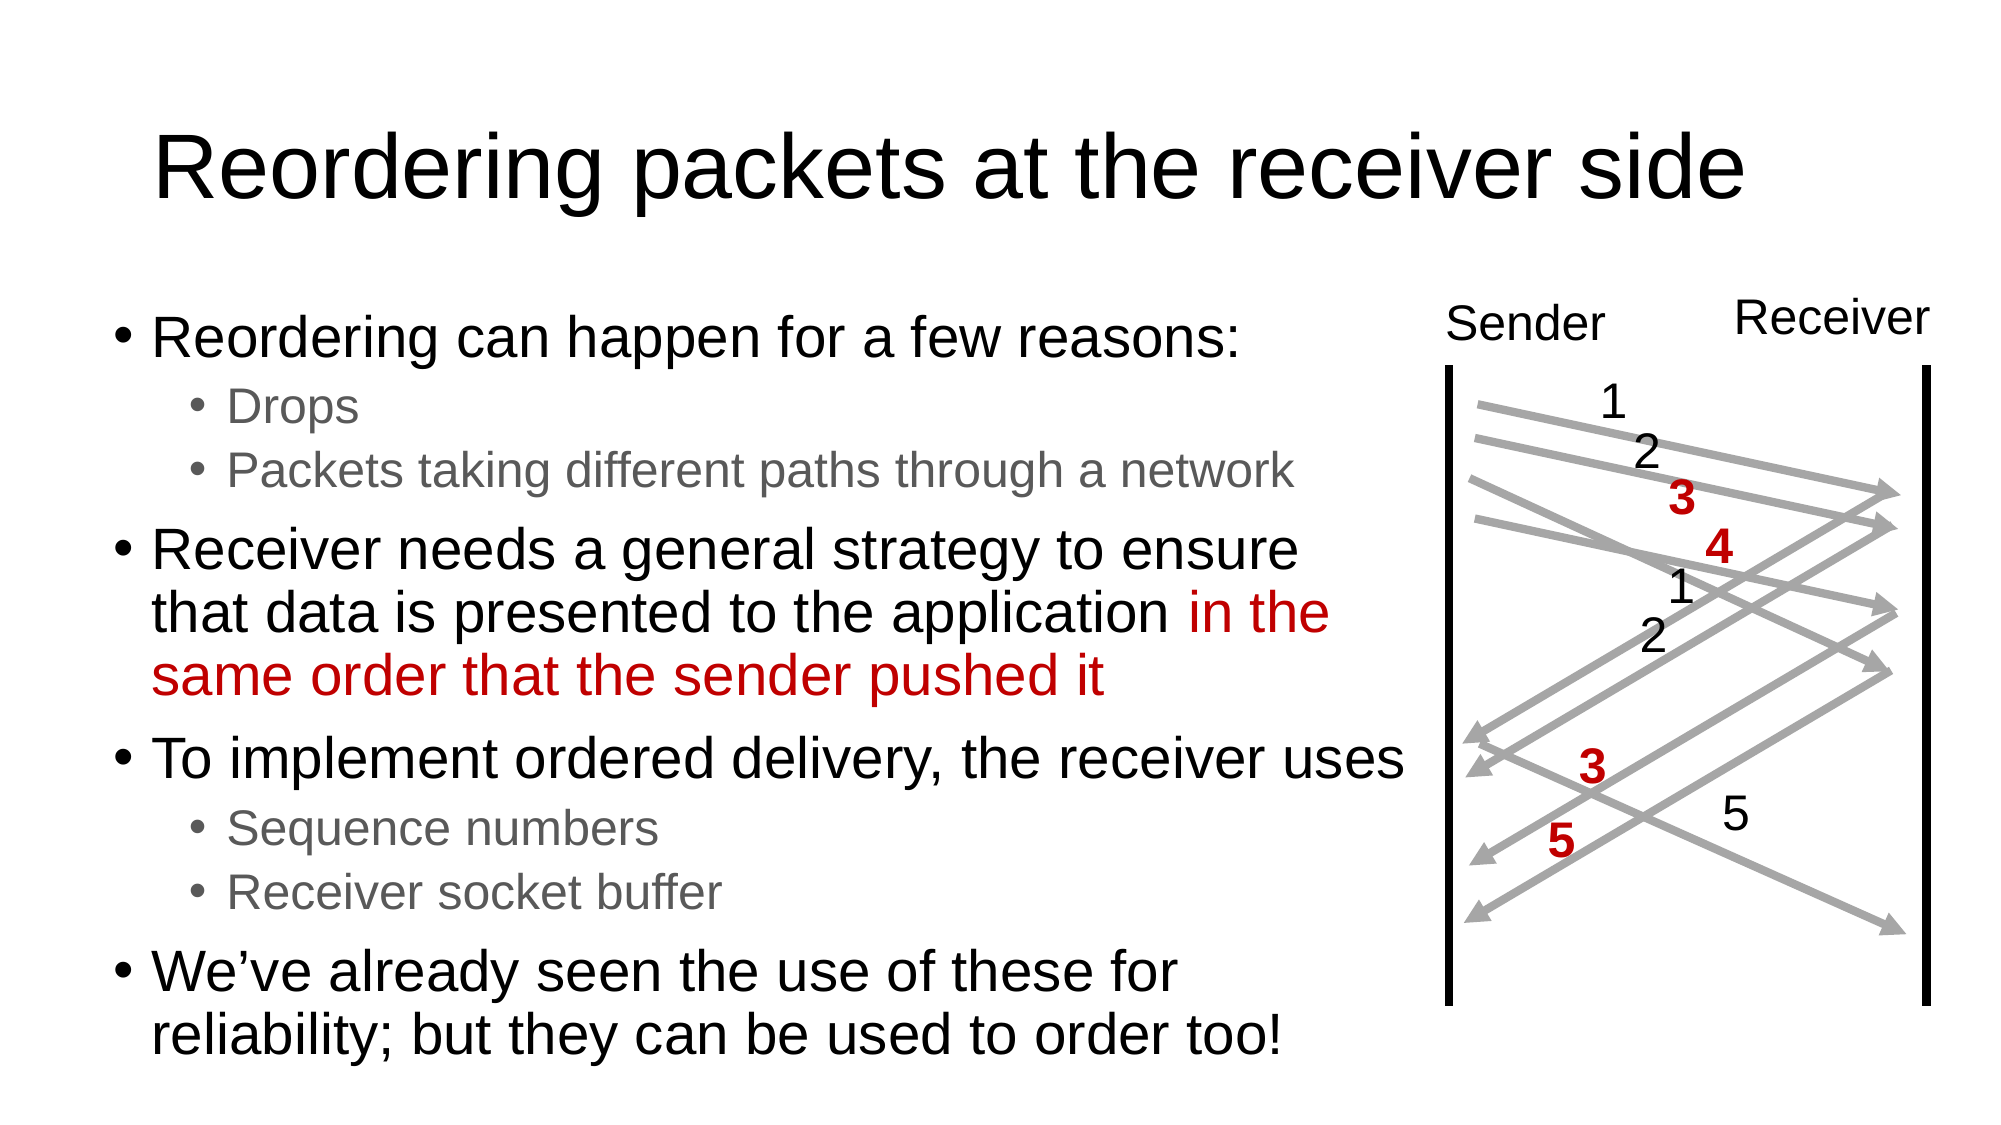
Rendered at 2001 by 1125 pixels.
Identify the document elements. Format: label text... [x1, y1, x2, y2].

text_box 1 [1584, 361, 1696, 404]
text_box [1477, 404, 1901, 496]
list Reordering can happen for a few reasons: Drops Packets taking different paths through a network Receiver needs a general strategy to ensure that data is presented to the application in the same order that the sender pushed it To implement ordered delivery, the receiver uses Sequence numbers Receiver socket buffer We’ve already seen the use of these for reliability; but they can be used to order too! [98, 299, 1430, 1100]
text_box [1462, 491, 1890, 744]
title Reordering packets at the receiver side [137, 59, 1863, 278]
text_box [1890, 518, 1899, 610]
text_box Sender [1430, 283, 1657, 358]
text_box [1474, 437, 1899, 518]
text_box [1463, 670, 1892, 923]
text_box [1479, 743, 1907, 935]
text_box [1469, 478, 1890, 491]
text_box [1468, 612, 1897, 866]
text_box Receiver [1718, 277, 1970, 352]
